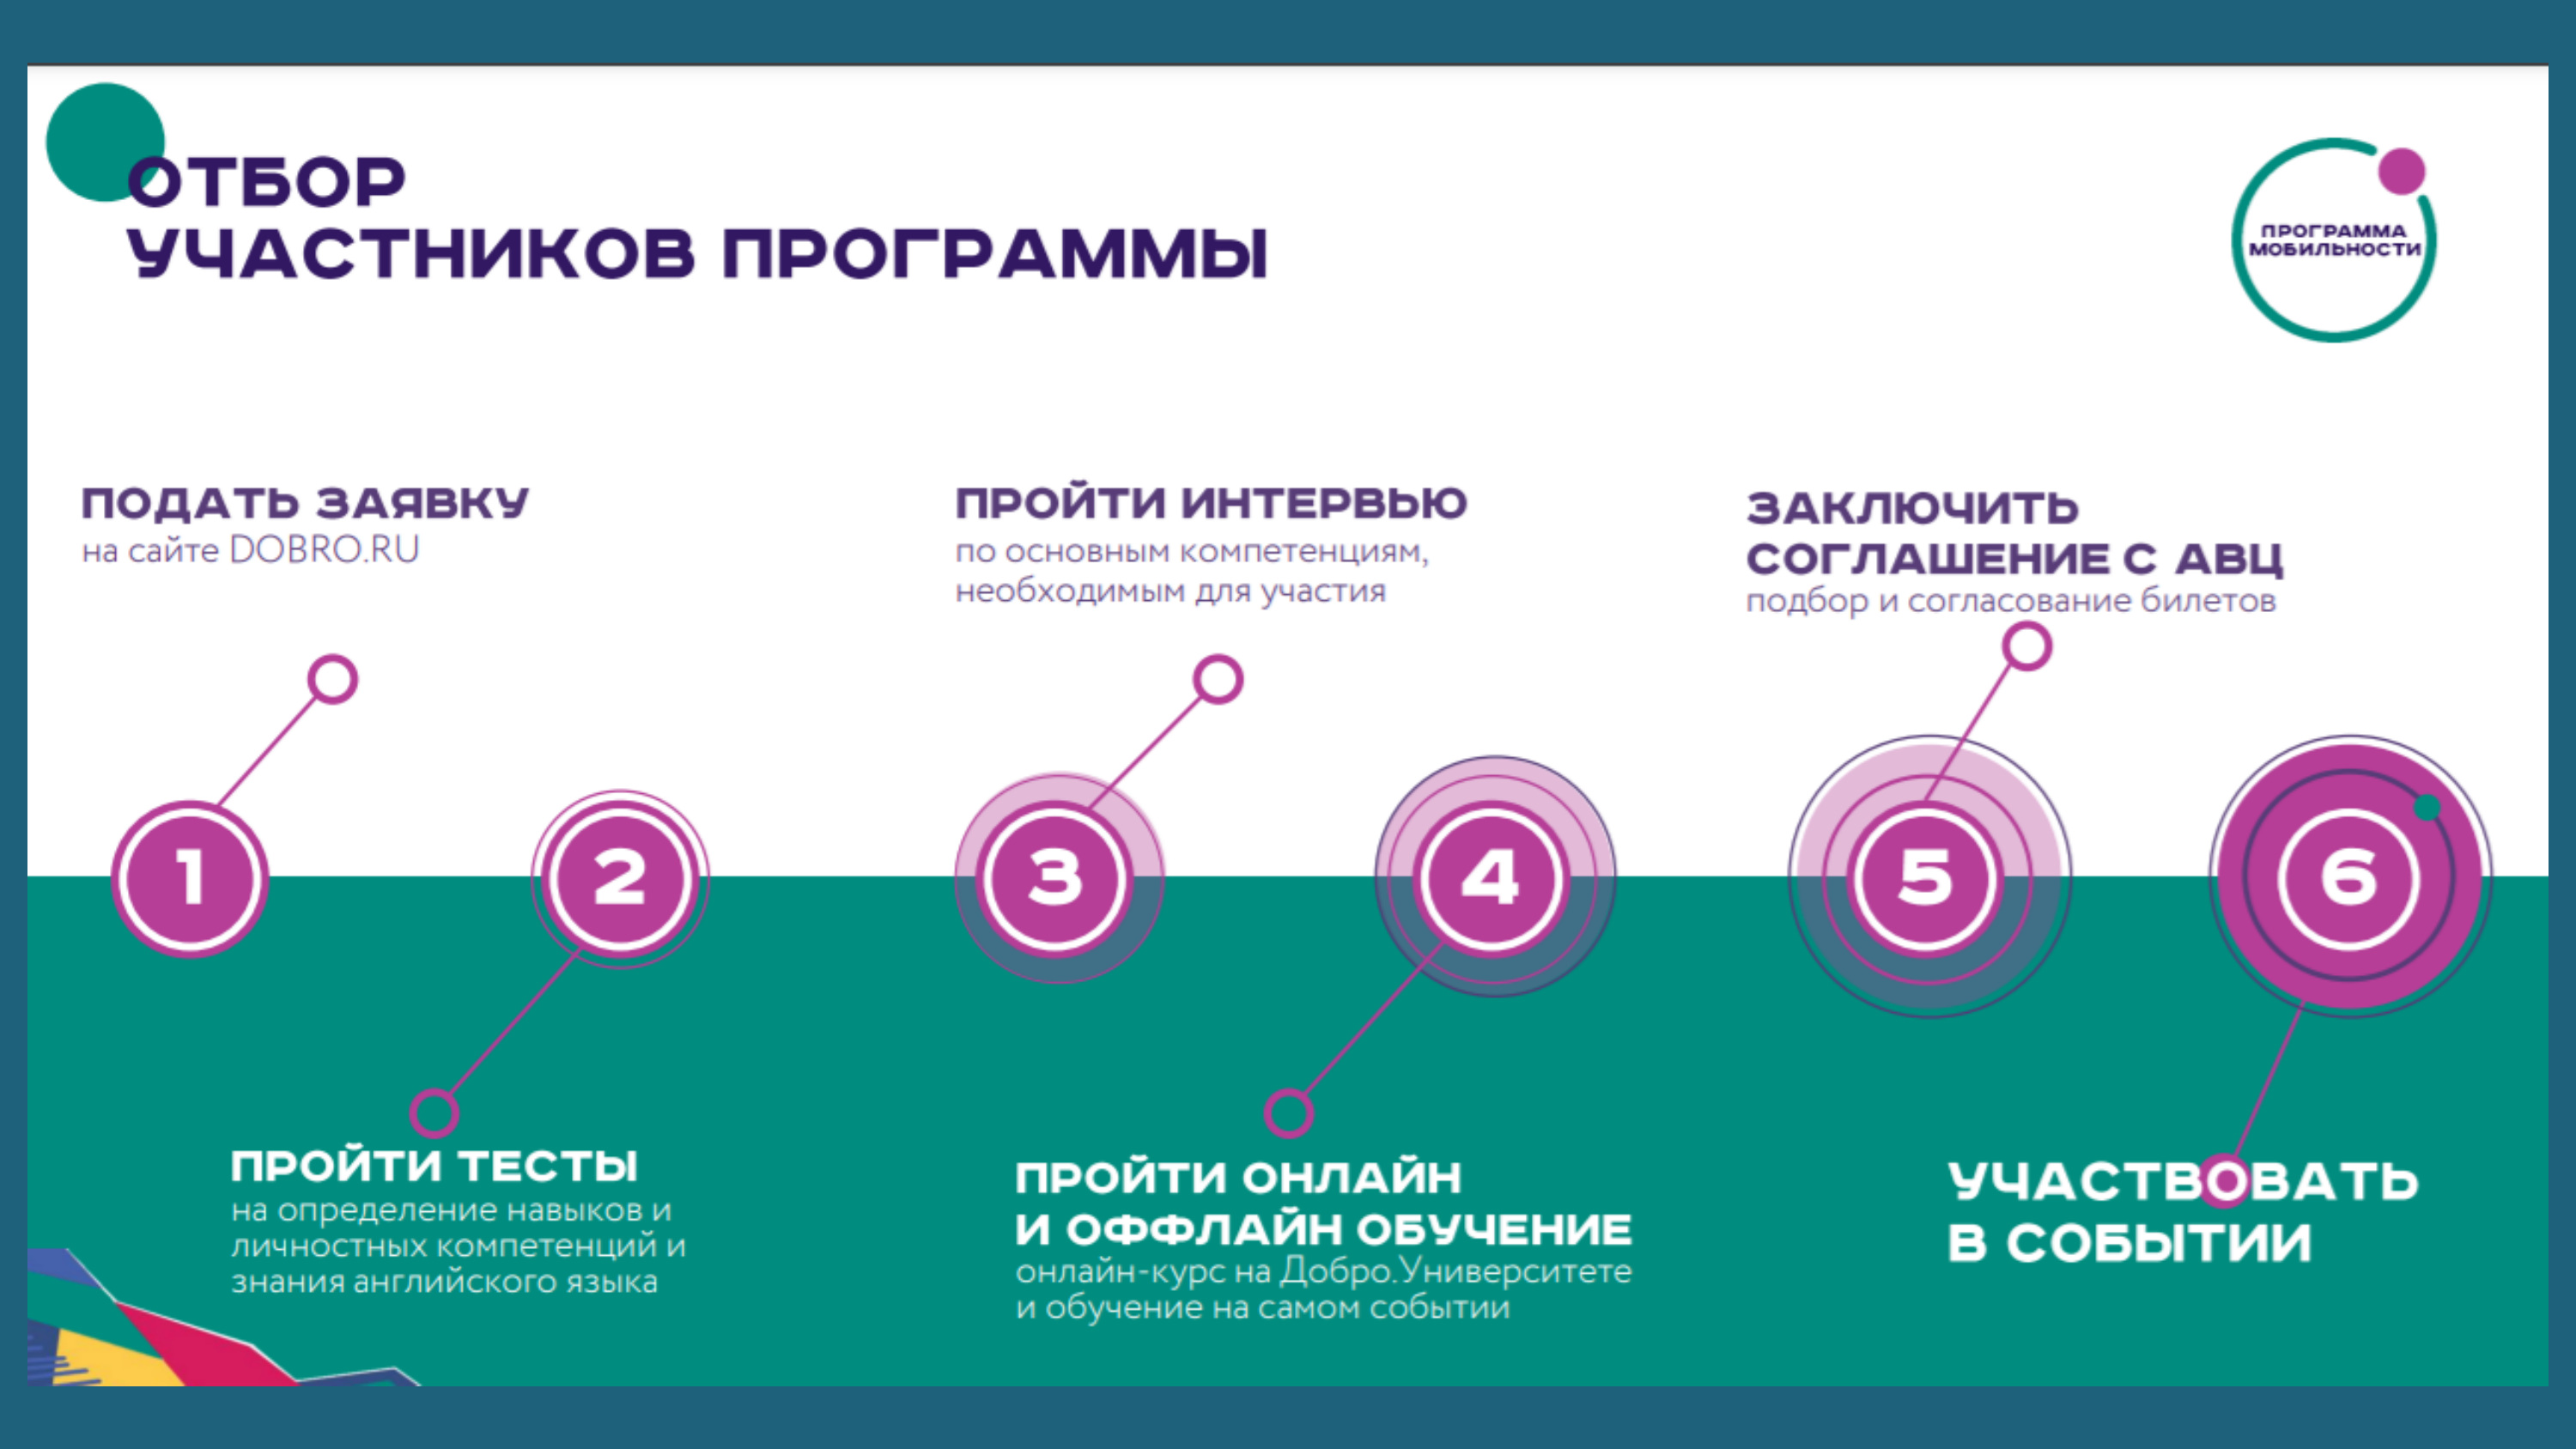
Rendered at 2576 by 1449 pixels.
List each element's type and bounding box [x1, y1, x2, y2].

picture [27, 62, 2549, 1386]
